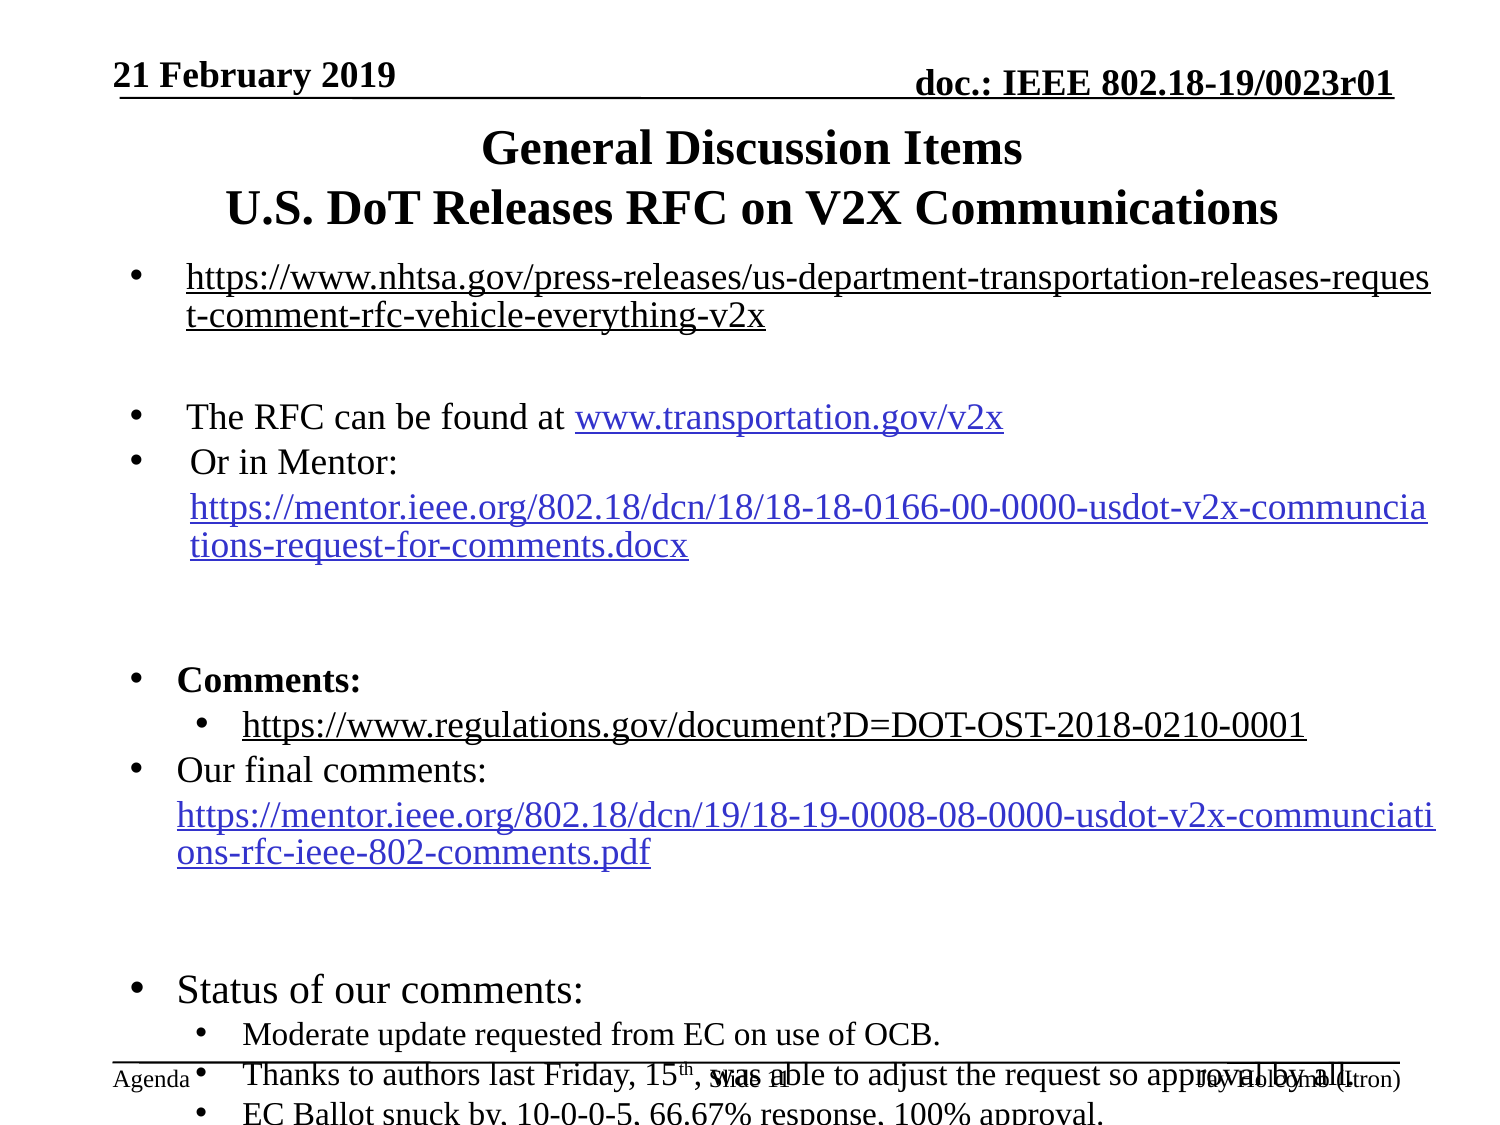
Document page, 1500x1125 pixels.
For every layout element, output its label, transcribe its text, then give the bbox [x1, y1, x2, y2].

title General Discussion Items U.S. DoT Releases RFC on V2X Communications [114, 103, 1390, 244]
list https://www.nhtsa.gov/press-releases/us-department-transportation-releases-request-comment-rfc-vehicle-everything-v2x The RFC can be found at www.transportation.gov/v2x Or in Mentor: https://mentor.ieee.org/802.18/dcn/18/18-18-0166-00-0000-usdot-v2x-communciations-request-for-comments.docx Comments: https://www.regulations.gov/document?D=DOT-OST-2018-0210-0001 Our final comments: https://mentor.ieee.org/802.18/dcn/19/18-19-0008-08-0000-usdot-v2x-communciations-rfc-ieee-802-comments.pdf Status of our comments: Moderate update requested from EC on use of OCB. Thanks to authors last Friday, 15th, was able to adjust the request so approval by all. EC Ballot snuck by, 10-0-0-5, 66.67% response, 100% approval. If not uploaded by this teleconference it will be by 22 Feb. [114, 244, 1452, 975]
slide_number Slide 11 [699, 1061, 800, 1123]
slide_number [112, 49, 488, 95]
footer Jay Holcomb (Itron) [878, 1061, 1402, 1093]
